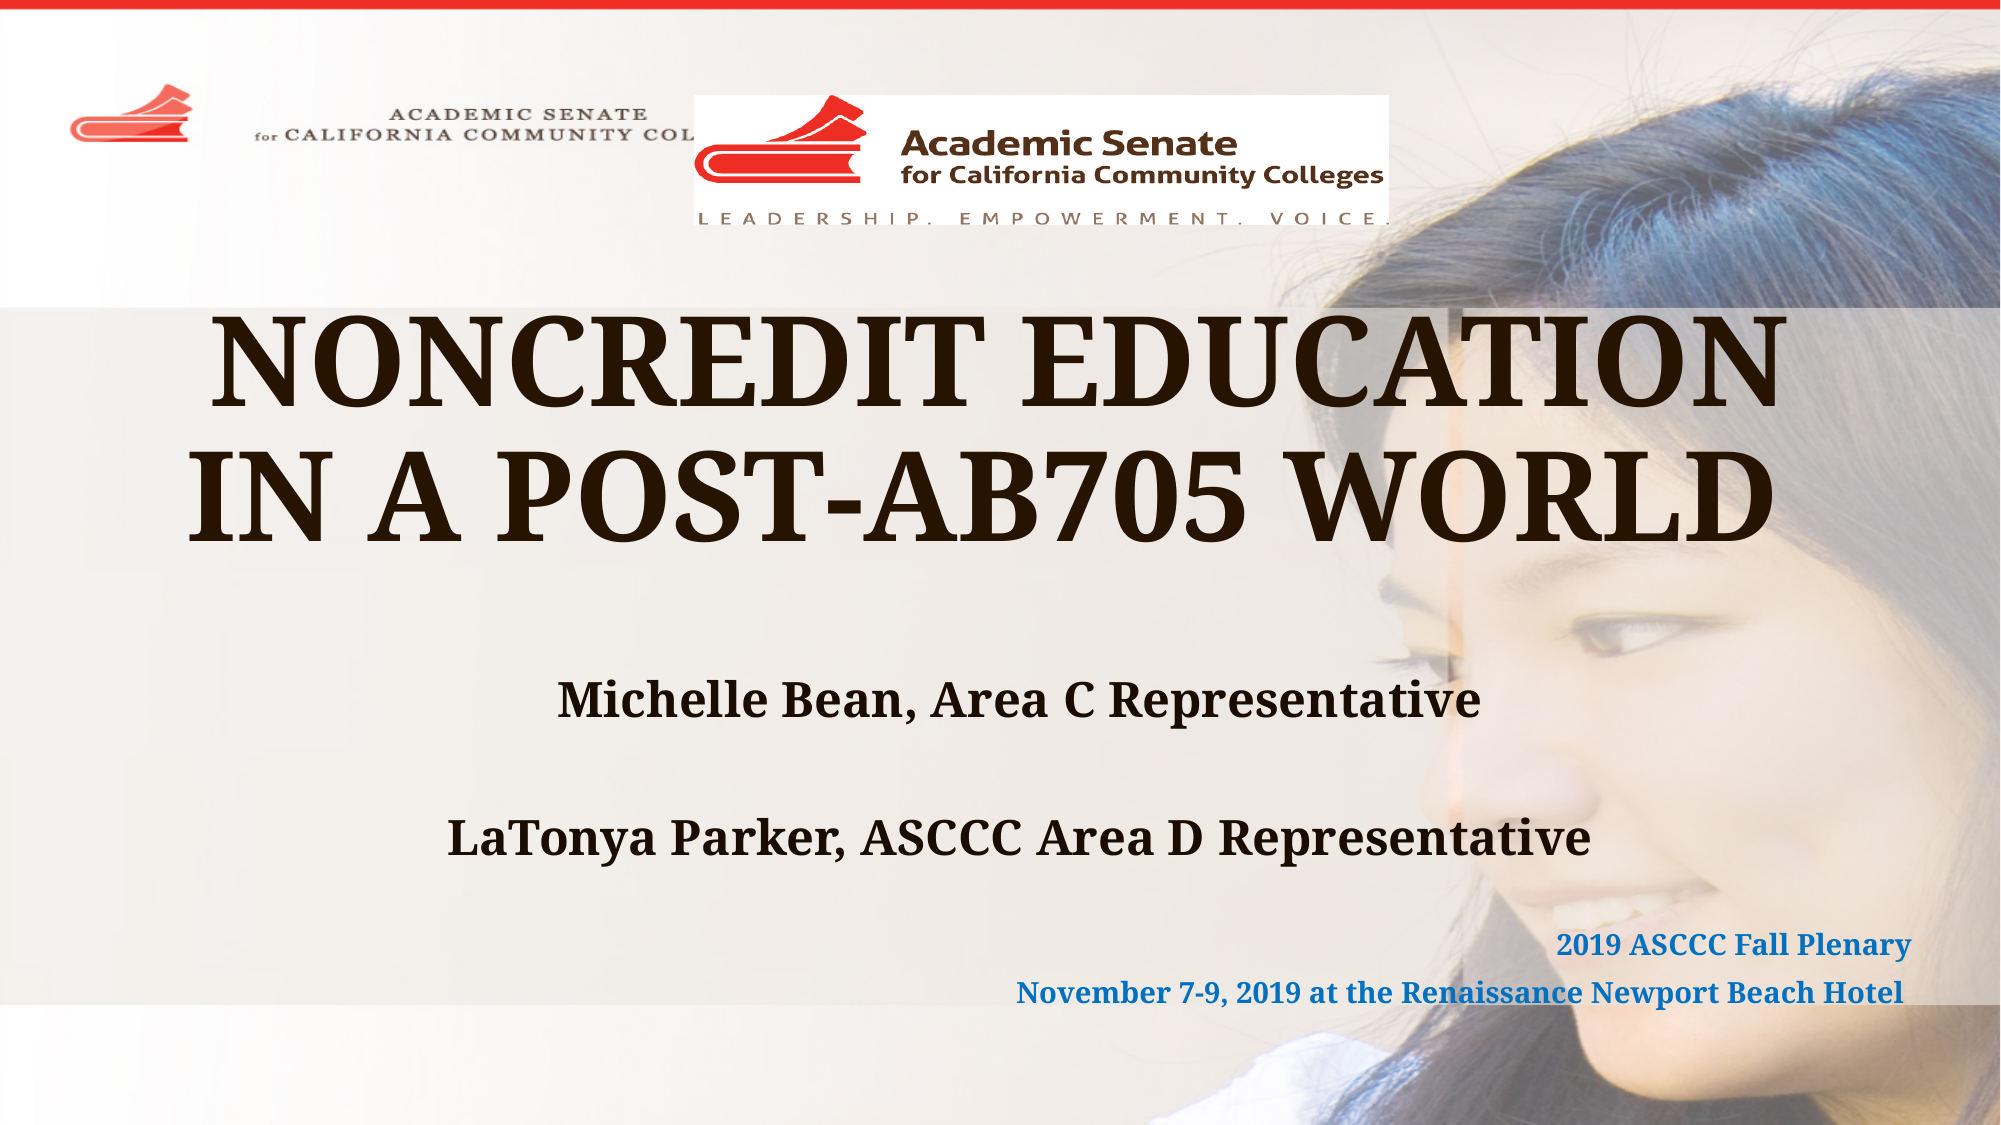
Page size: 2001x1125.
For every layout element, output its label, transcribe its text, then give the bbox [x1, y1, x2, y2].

subtitle Michelle Bean, Area C Representative LaTonya Parker, ASCCC Area D Representative 2019 ASCCC Fall Plenary November 7-9, 2019 at the Renaissance Newport Beach Hotel [112, 593, 1927, 1019]
picture [0, 0, 2001, 1125]
title Noncredit Education in a Post-AB705 World [150, 184, 1850, 576]
